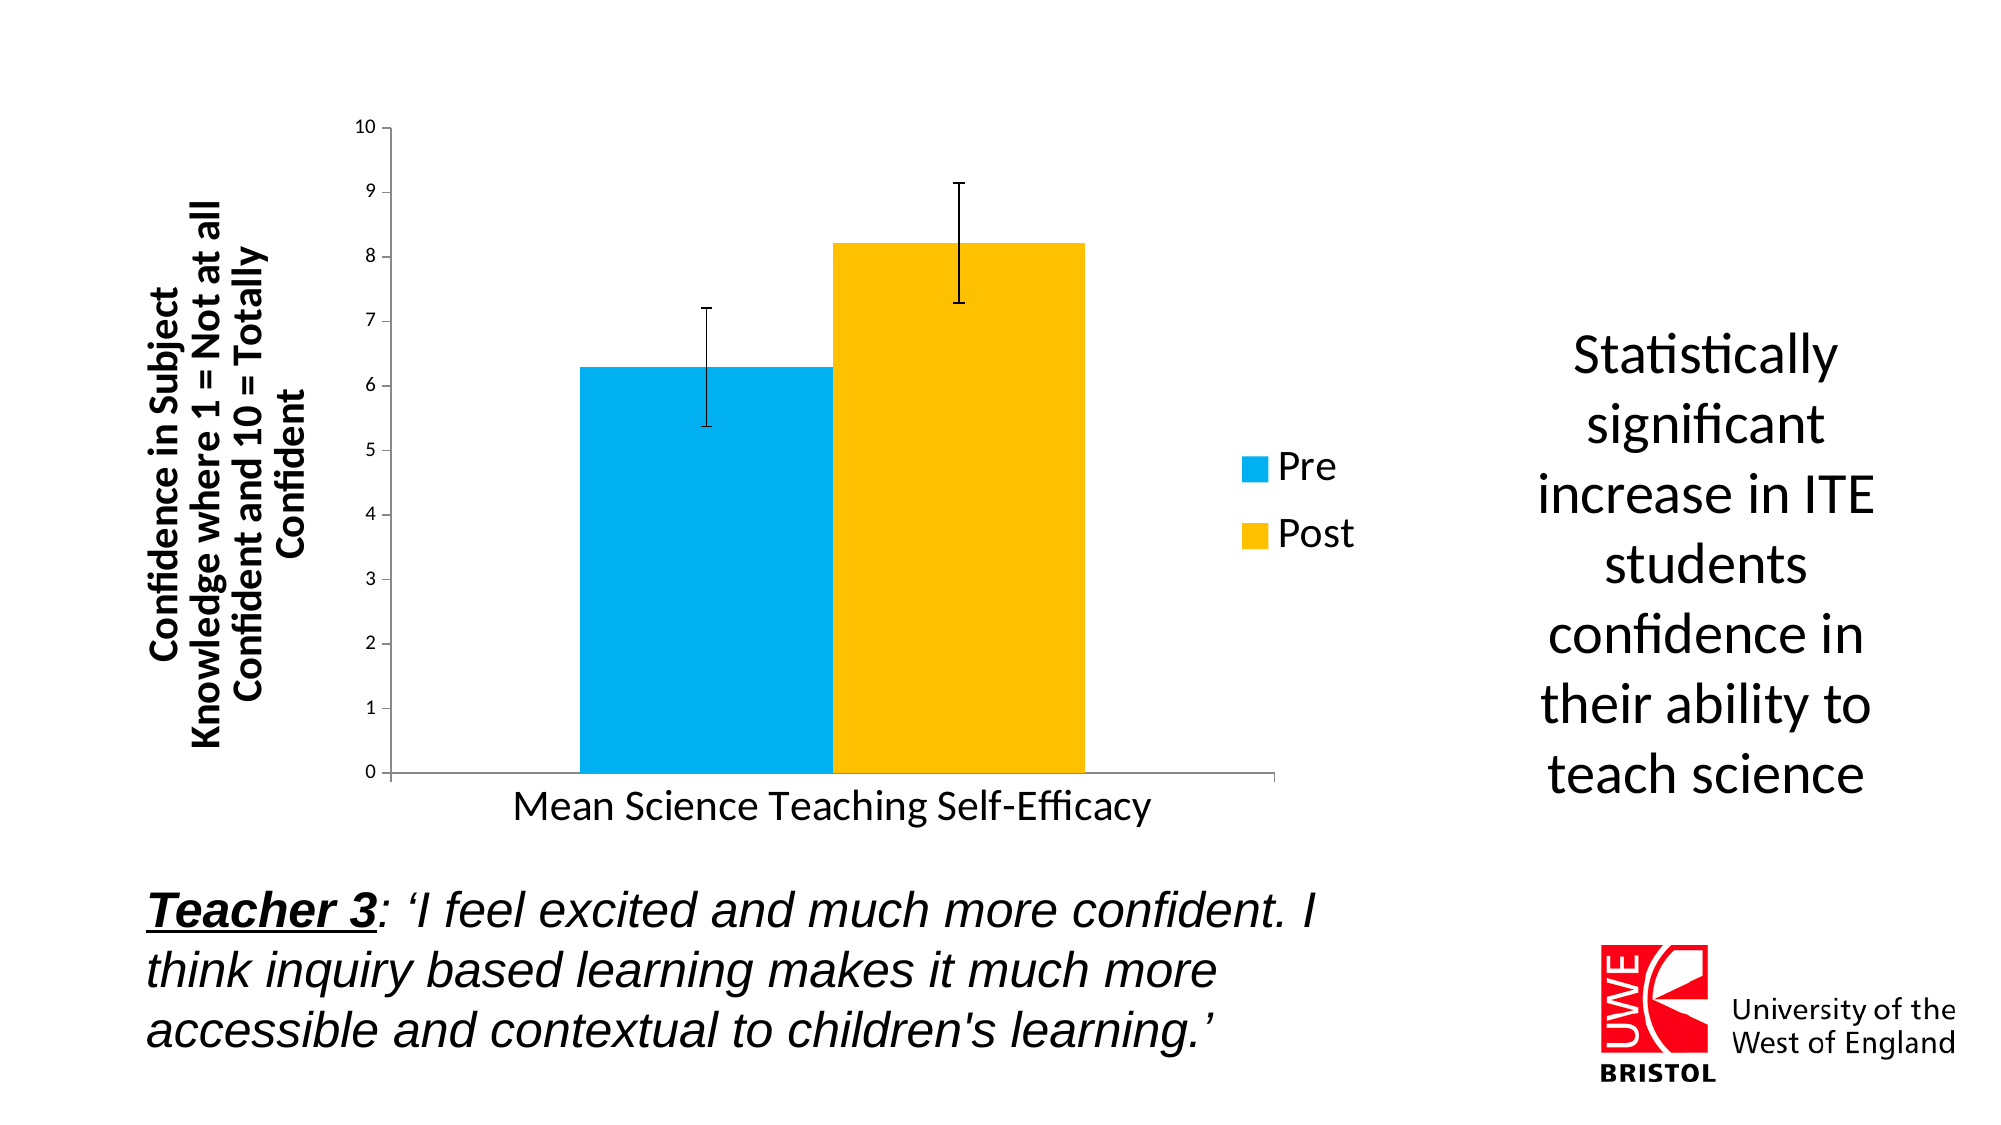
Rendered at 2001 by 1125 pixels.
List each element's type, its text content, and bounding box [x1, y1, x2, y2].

text_box Teacher 3: ‘I feel excited and much more confident. I think inquiry based learning makes it much more accessible and contextual to children's learning.’ [131, 869, 1358, 1065]
chart [106, 102, 1455, 847]
text_box Statistically significant increase in ITE students confidence in their ability to teach science [1509, 307, 1903, 813]
picture [1601, 945, 1955, 1082]
